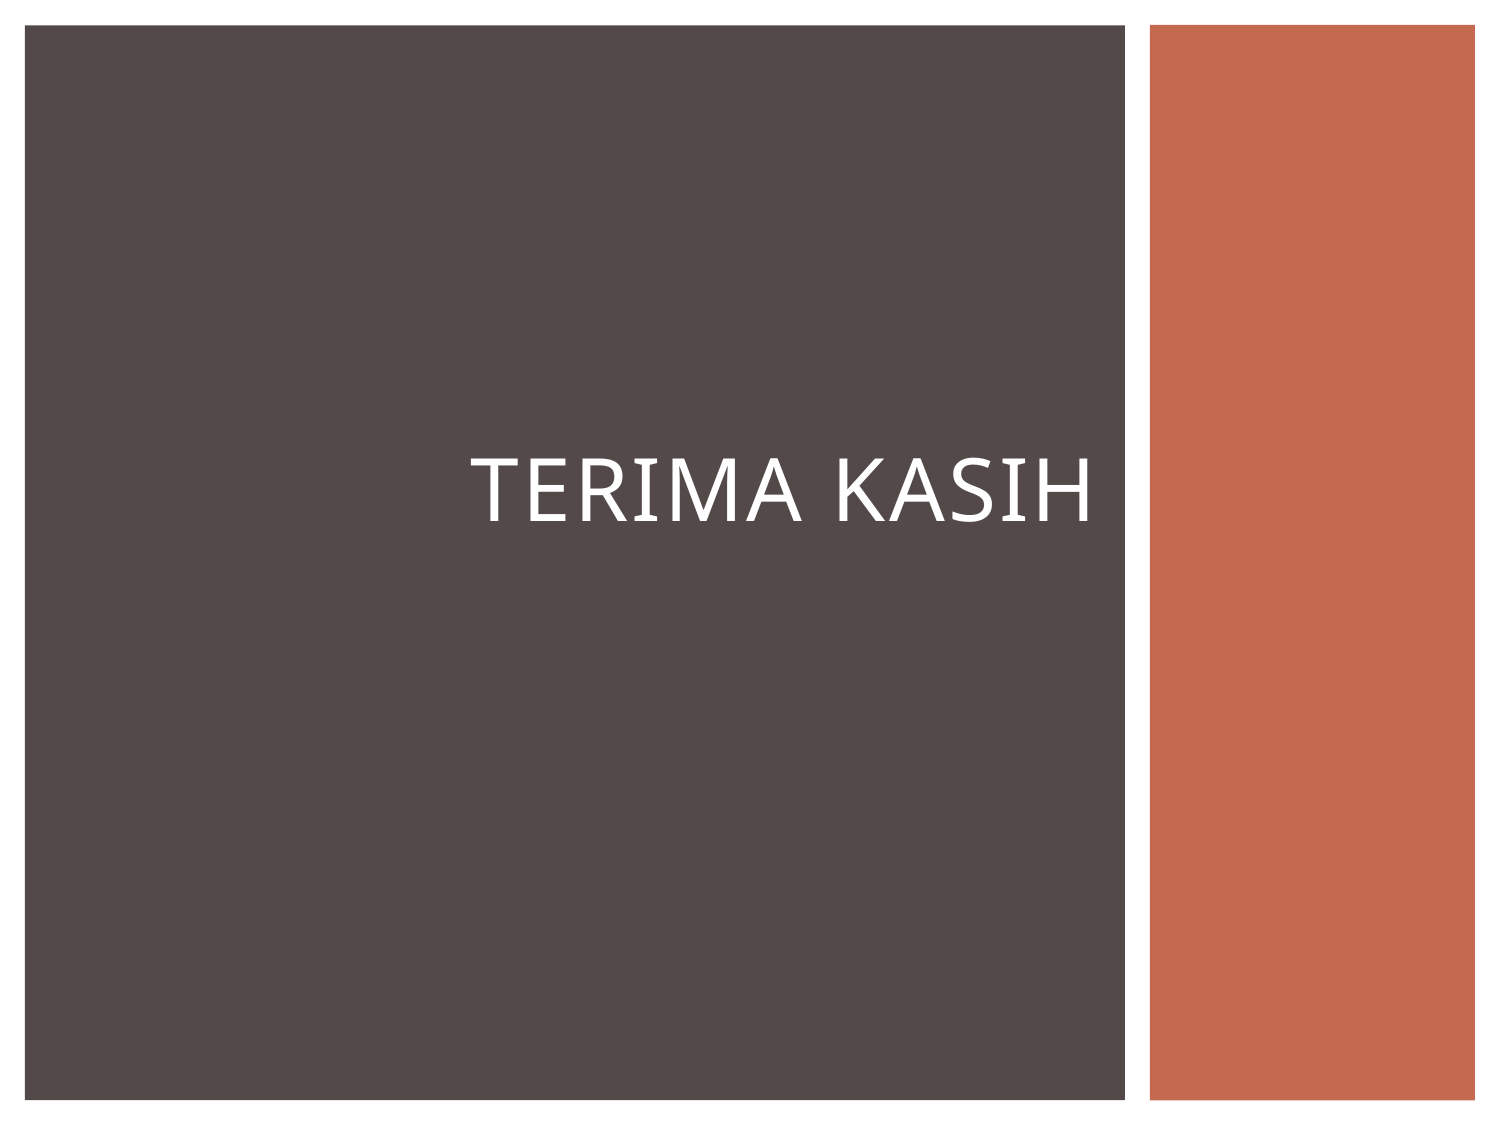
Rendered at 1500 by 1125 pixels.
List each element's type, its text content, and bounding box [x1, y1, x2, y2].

title Terima kasih [75, 336, 1113, 637]
